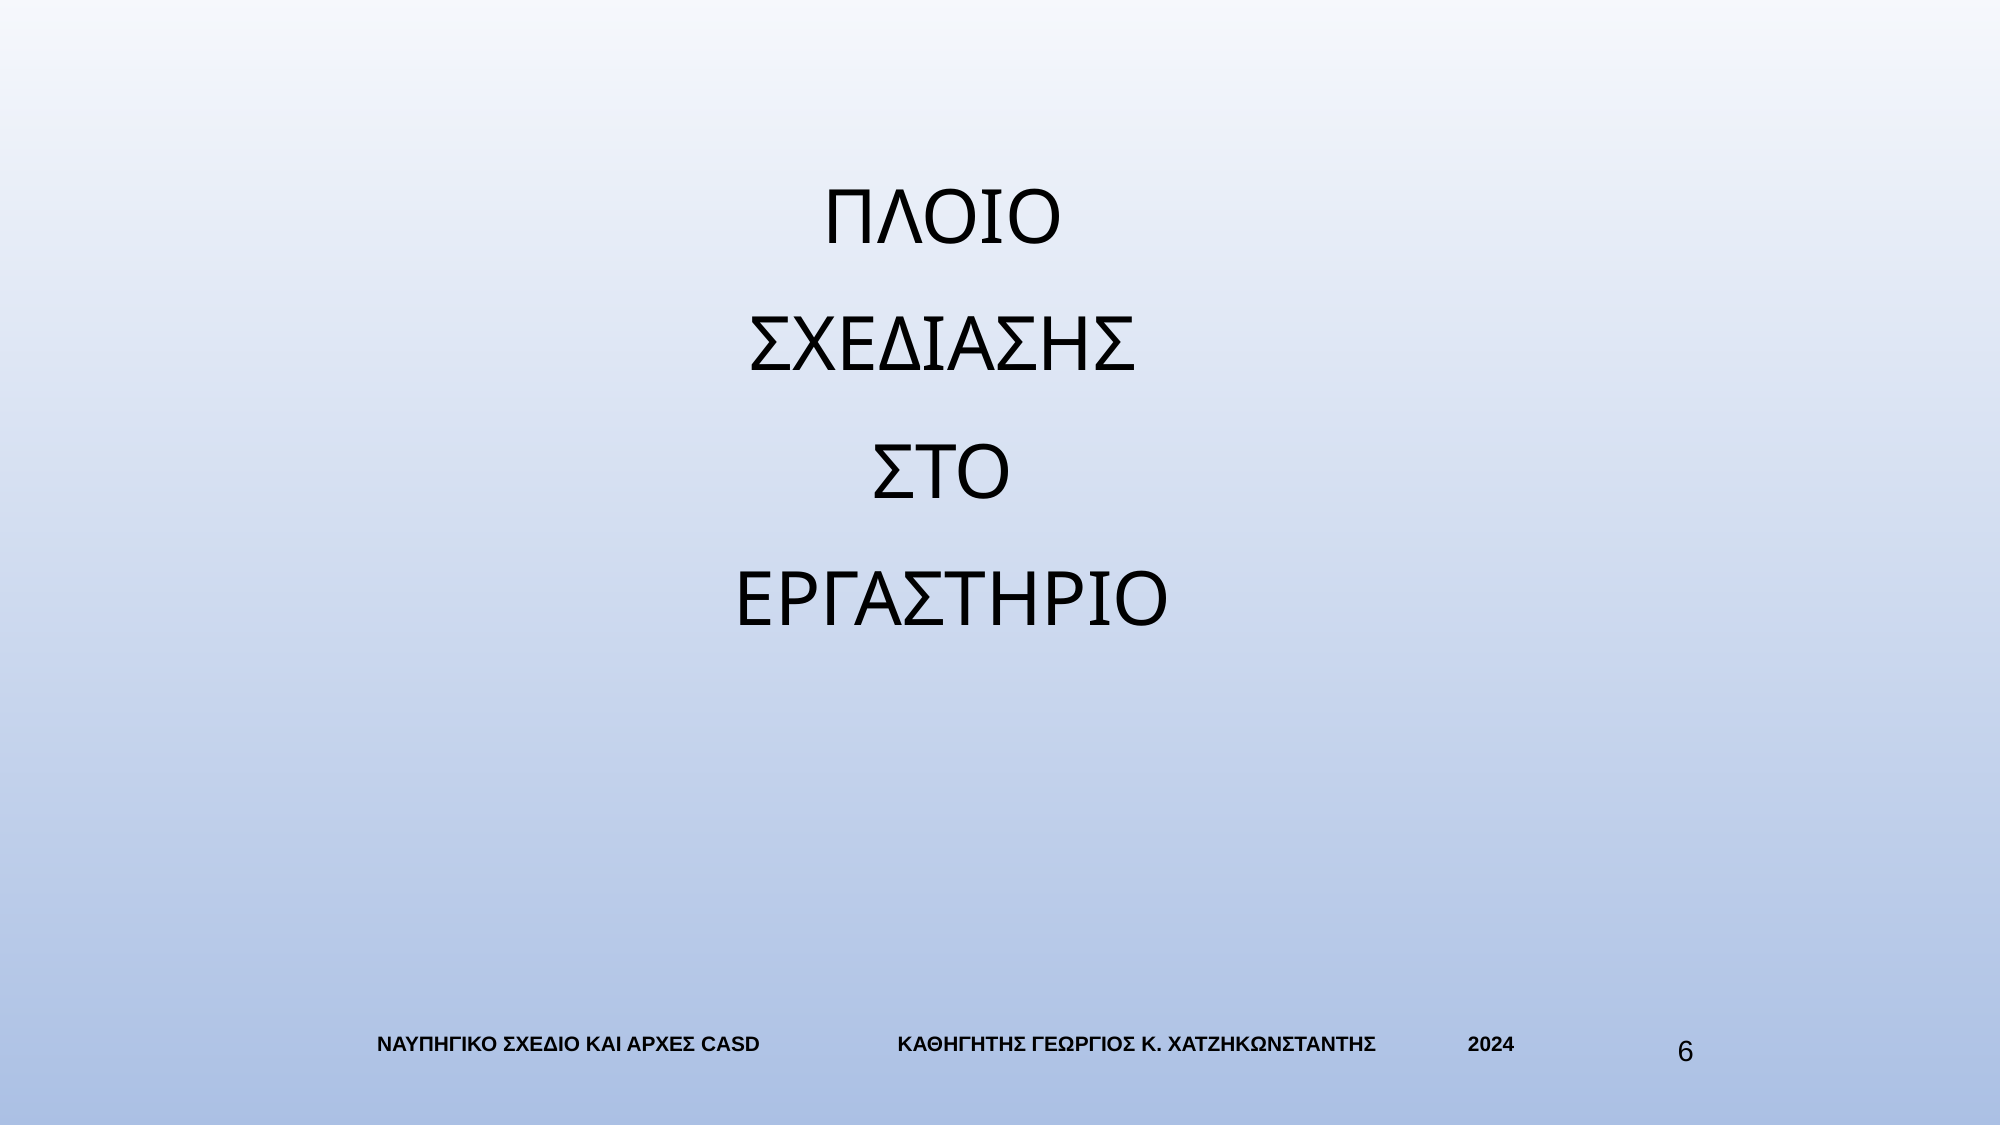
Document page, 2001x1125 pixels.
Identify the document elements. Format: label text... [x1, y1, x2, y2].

text_box ΝΑΥΠΗΓΙΚΟ ΣΧΕΔΙΟ ΚΑΙ ΑΡΧΕΣ CASD ΚΑΘΗΓΗΤΗΣ ΓΕΩΡΓΙΟΣ Κ. ΧΑΤΖΗΚΩΝΣΤΑΝΤΗΣ 2024 [362, 1023, 1627, 1063]
text_box ΠΛΟΙΟ ΣΧΕΔΙΑΣΗΣ ΣΤΟ ΕΡΓΑΣΤΗΡΙΟ [433, 160, 1473, 649]
text_box 6 [1625, 1024, 1709, 1103]
